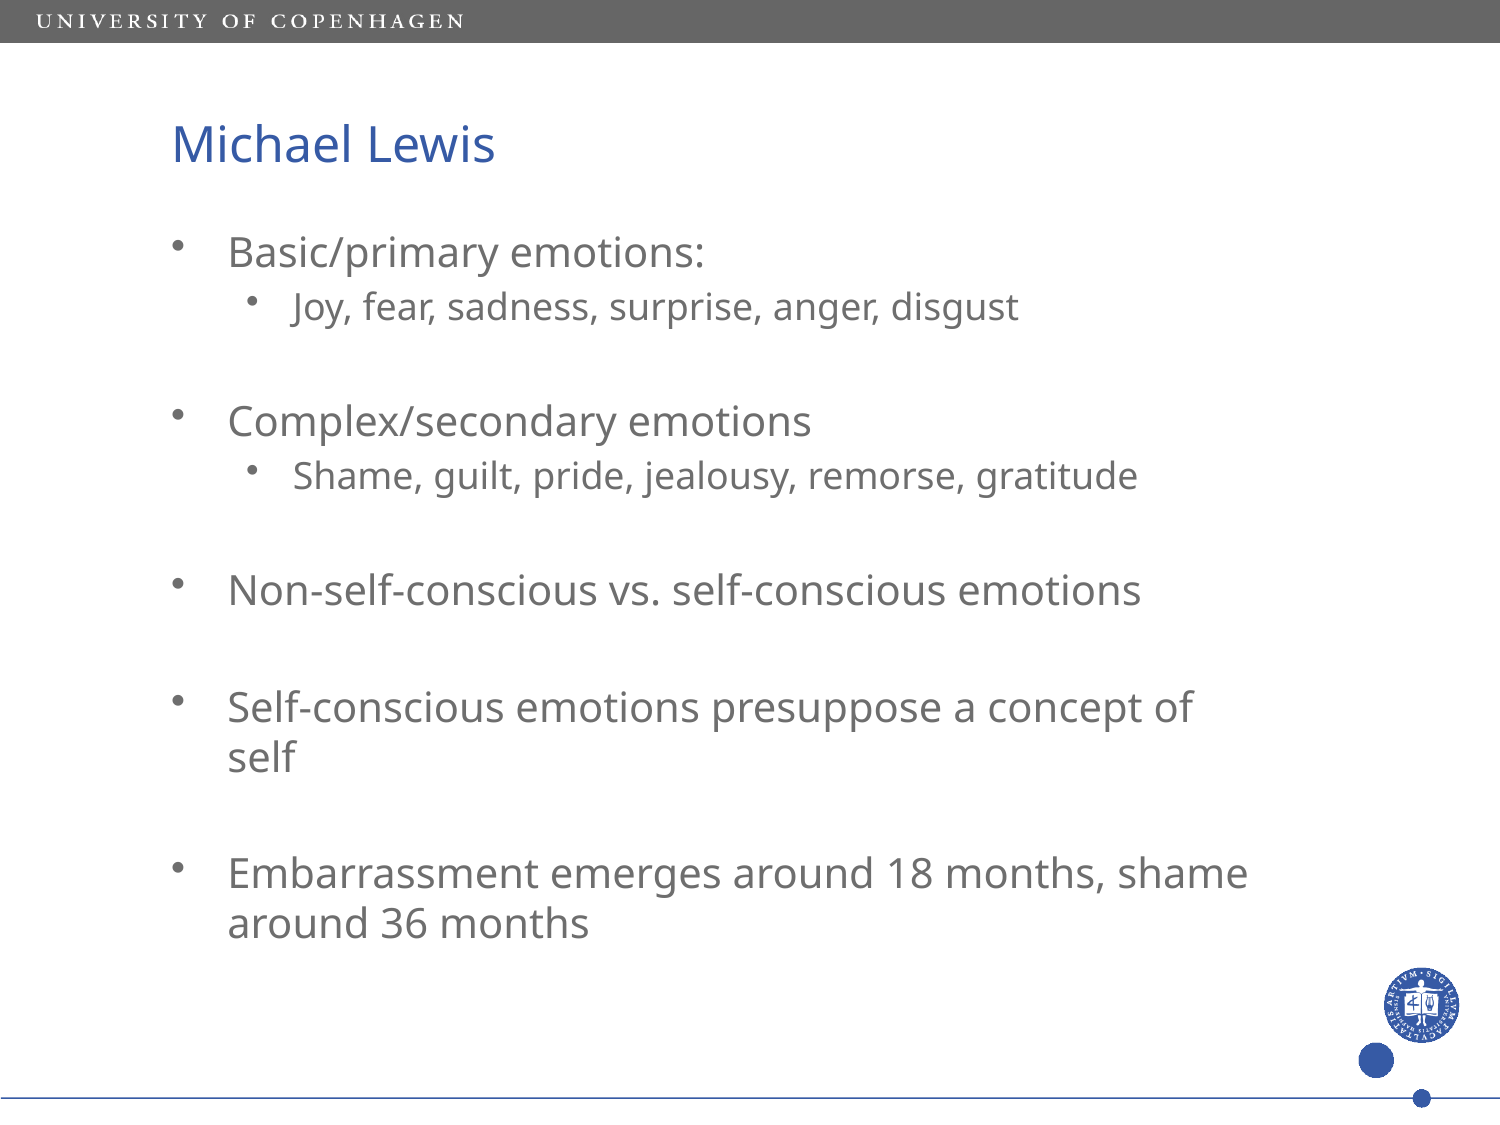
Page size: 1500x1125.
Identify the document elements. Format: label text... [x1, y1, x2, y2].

title Michael Lewis [171, 78, 1138, 173]
picture [0, 914, 1500, 1097]
list Basic/primary emotions: Joy, fear, sadness, surprise, anger, disgust Complex/secondary emotions Shame, guilt, pride, jealousy, remorse, gratitude Non-self-conscious vs. self-conscious emotions Self-conscious emotions presuppose a concept of self Embarrassment emerges around 18 months, shame around 36 months [171, 225, 1250, 900]
picture [0, 0, 1500, 43]
picture [0, 1099, 1500, 1125]
